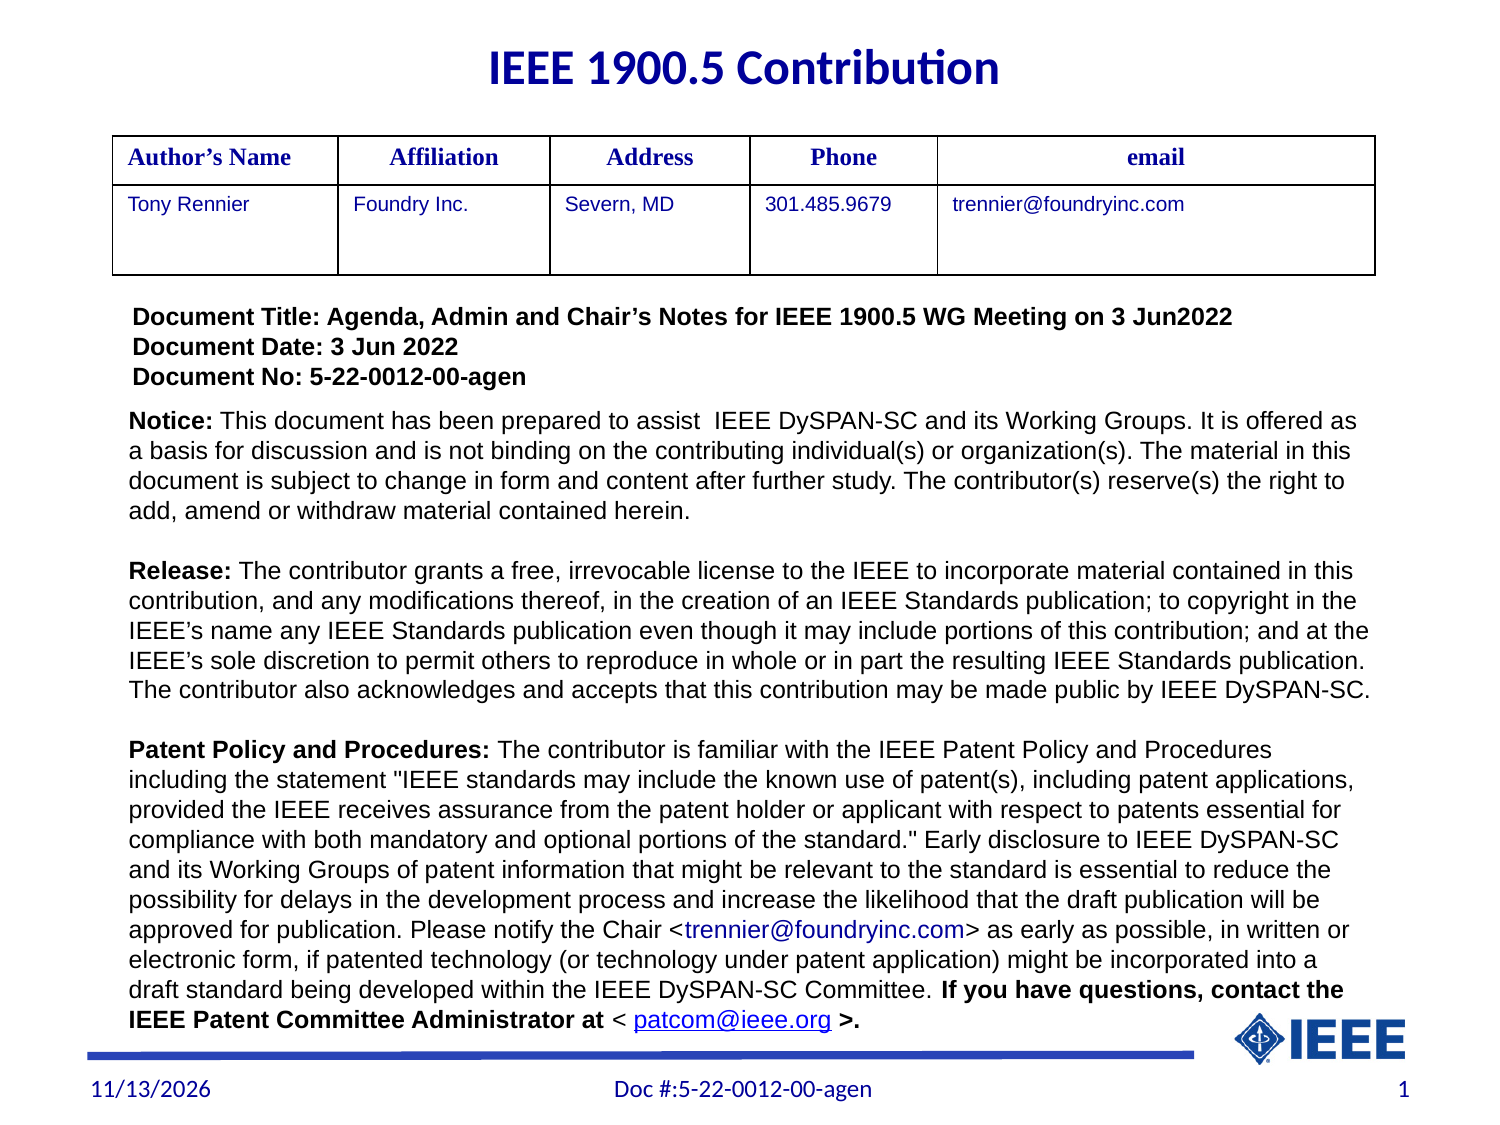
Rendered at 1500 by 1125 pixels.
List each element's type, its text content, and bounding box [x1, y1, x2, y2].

text_box Document Title: Agenda, Admin and Chair’s Notes for IEEE 1900.5 WG Meeting on 3 Jun2022 Document Date: 3 Jun 2022 Document No: 5-22-0012-00-agen [117, 293, 1251, 397]
text_box Notice: This document has been prepared to assist IEEE DySPAN-SC and its Working Groups. It is offered as a basis for discussion and is not binding on the contributing individual(s) or organization(s). The material in this document is subject to change in form and content after further study. The contributor(s) reserve(s) the right to add, amend or withdraw material contained herein. Release: The contributor grants a free, irrevocable license to the IEEE to incorporate material contained in this contribution, and any modifications thereof, in the creation of an IEEE Standards publication; to copyright in the IEEE’s name any IEEE Standards publication even though it may include portions of this contribution; and at the IEEE’s sole discretion to permit others to reproduce in whole or in part the resulting IEEE Standards publication. The contributor also acknowledges and accepts that this contribution may be made public by IEEE DySPAN-SC. Patent Policy and Procedures: The contributor is familiar with the IEEE Patent Policy and Procedures including the statement "IEEE standards may include the known use of patent(s), including patent applications, provided the IEEE receives assurance from the patent holder or applicant with respect to patents essential for compliance with both mandatory and optional portions of the standard." Early disclosure to IEEE DySPAN-SC and its Working Groups of patent information that might be relevant to the standard is essential to reduce the possibility for delays in the development process and increase the likelihood that the draft publication will be approved for publication. Please notify the Chair <trennier@foundryinc.com> as early as possible, in written or electronic form, if patented technology (or technology under patent application) might be incorporated into a draft standard being developed within the IEEE DySPAN-SC Committee. If you have questions, contact the IEEE Patent Committee Administrator at < patcom@ieee.org >. [114, 397, 1389, 1071]
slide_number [75, 1057, 425, 1118]
footer Doc #:5-22-0012-00-agen [490, 1071, 997, 1118]
table_header Affiliation [339, 137, 549, 184]
table_cell Severn, MD [551, 186, 749, 274]
slide_number 1 [1074, 1057, 1425, 1118]
table_header Author’s Name [113, 137, 337, 184]
text_box IEEE 1900.5 Contribution [473, 27, 1027, 102]
picture [1389, 1011, 1406, 1057]
table_cell Tony Rennier [113, 186, 337, 274]
table_cell 301.485.9679 [751, 186, 937, 274]
table_header Address [551, 137, 749, 184]
table_cell trennier@foundryinc.com [938, 186, 1374, 274]
table_header Phone [751, 137, 937, 184]
table_cell Foundry Inc. [339, 186, 549, 274]
table_header email [938, 137, 1374, 184]
